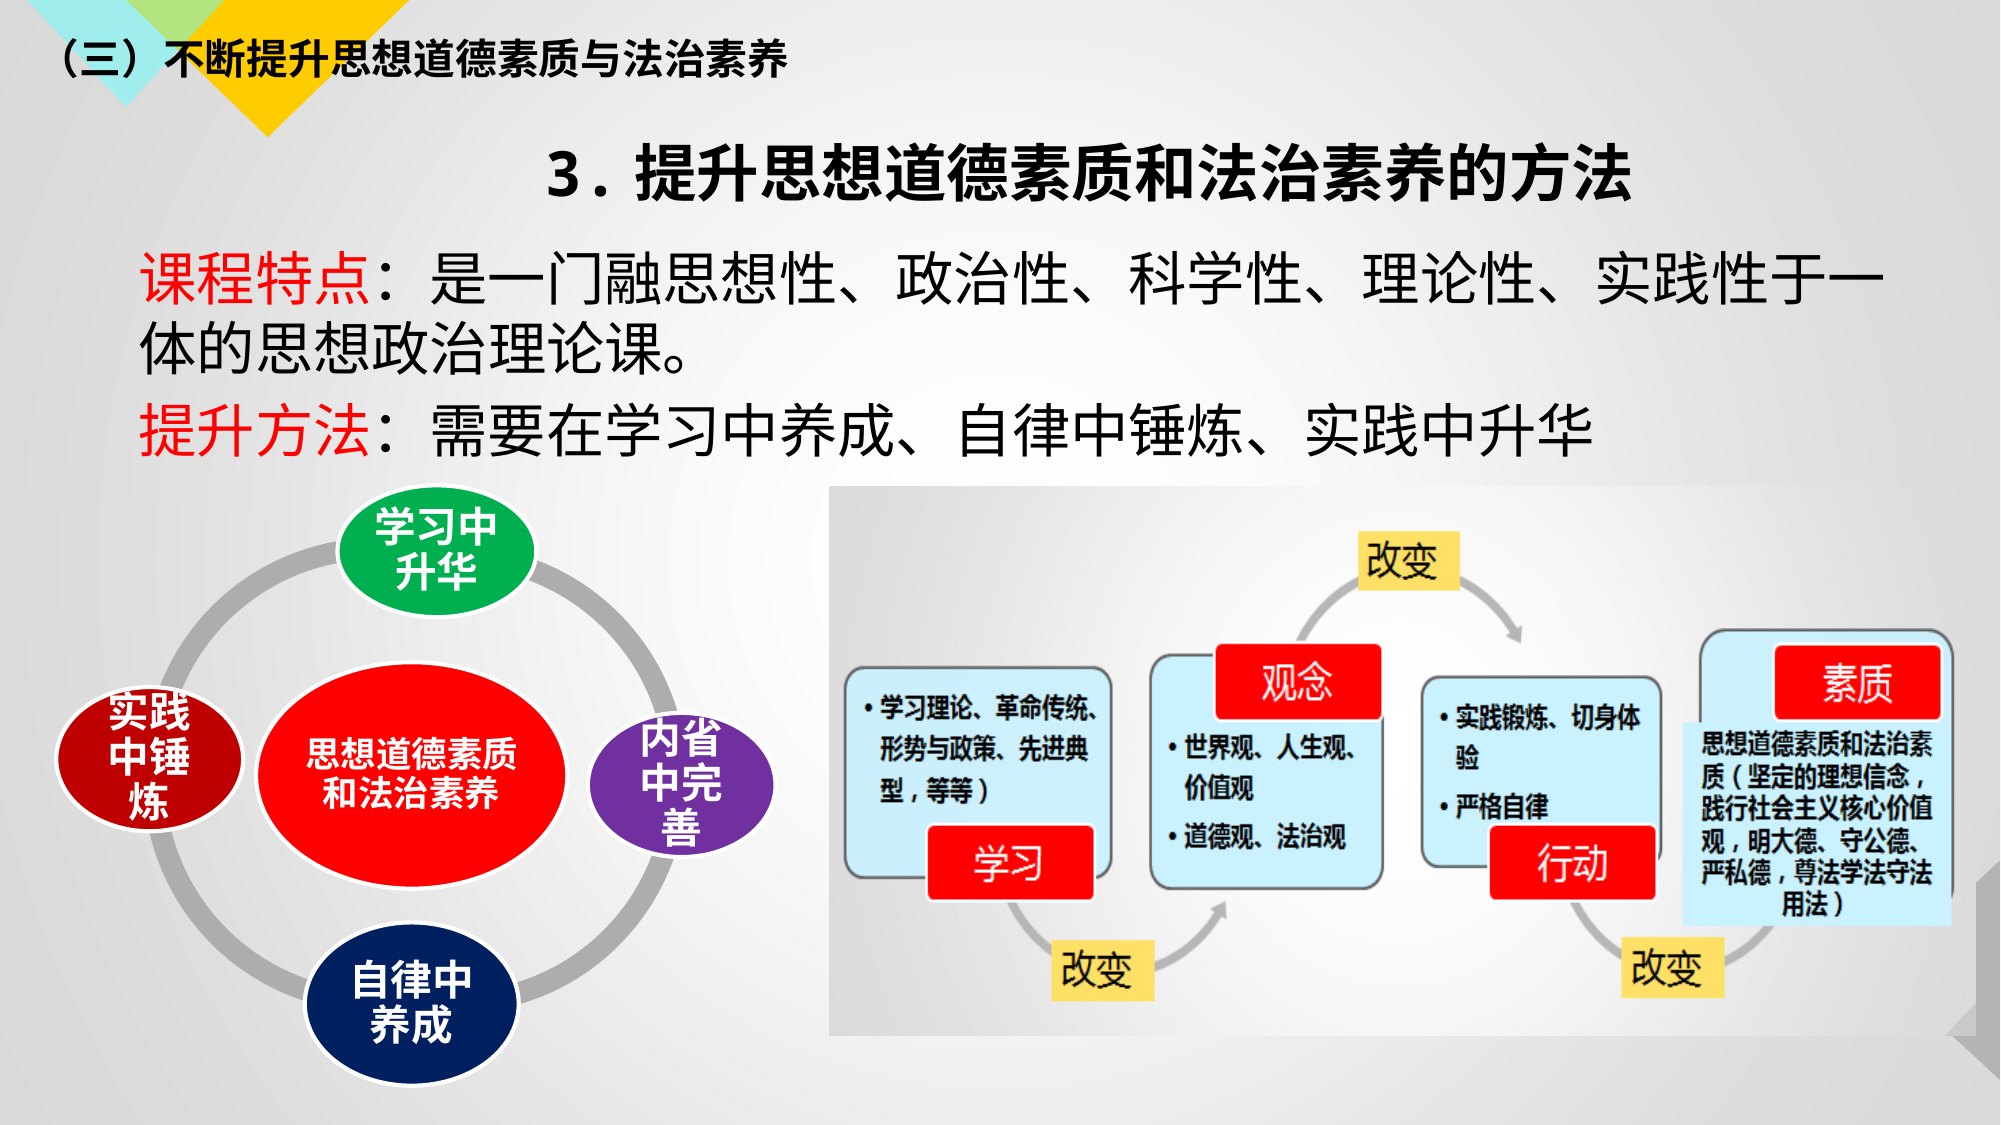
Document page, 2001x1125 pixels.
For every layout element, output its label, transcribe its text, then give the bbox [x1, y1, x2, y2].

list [22, 480, 801, 1086]
text_box 课程特点：是一门融思想性、政治性、科学性、理论性、实践性于一体的思想政治理论课。 提升方法：需要在学习中养成、自律中锤炼、实践中升华 [123, 235, 1909, 487]
picture [0, 0, 2001, 1125]
text_box （三）不断提升思想道德素质与法治素养 [7, 7, 820, 108]
title 3.提升思想道德素质和法治素养的方法 [437, 133, 1741, 209]
